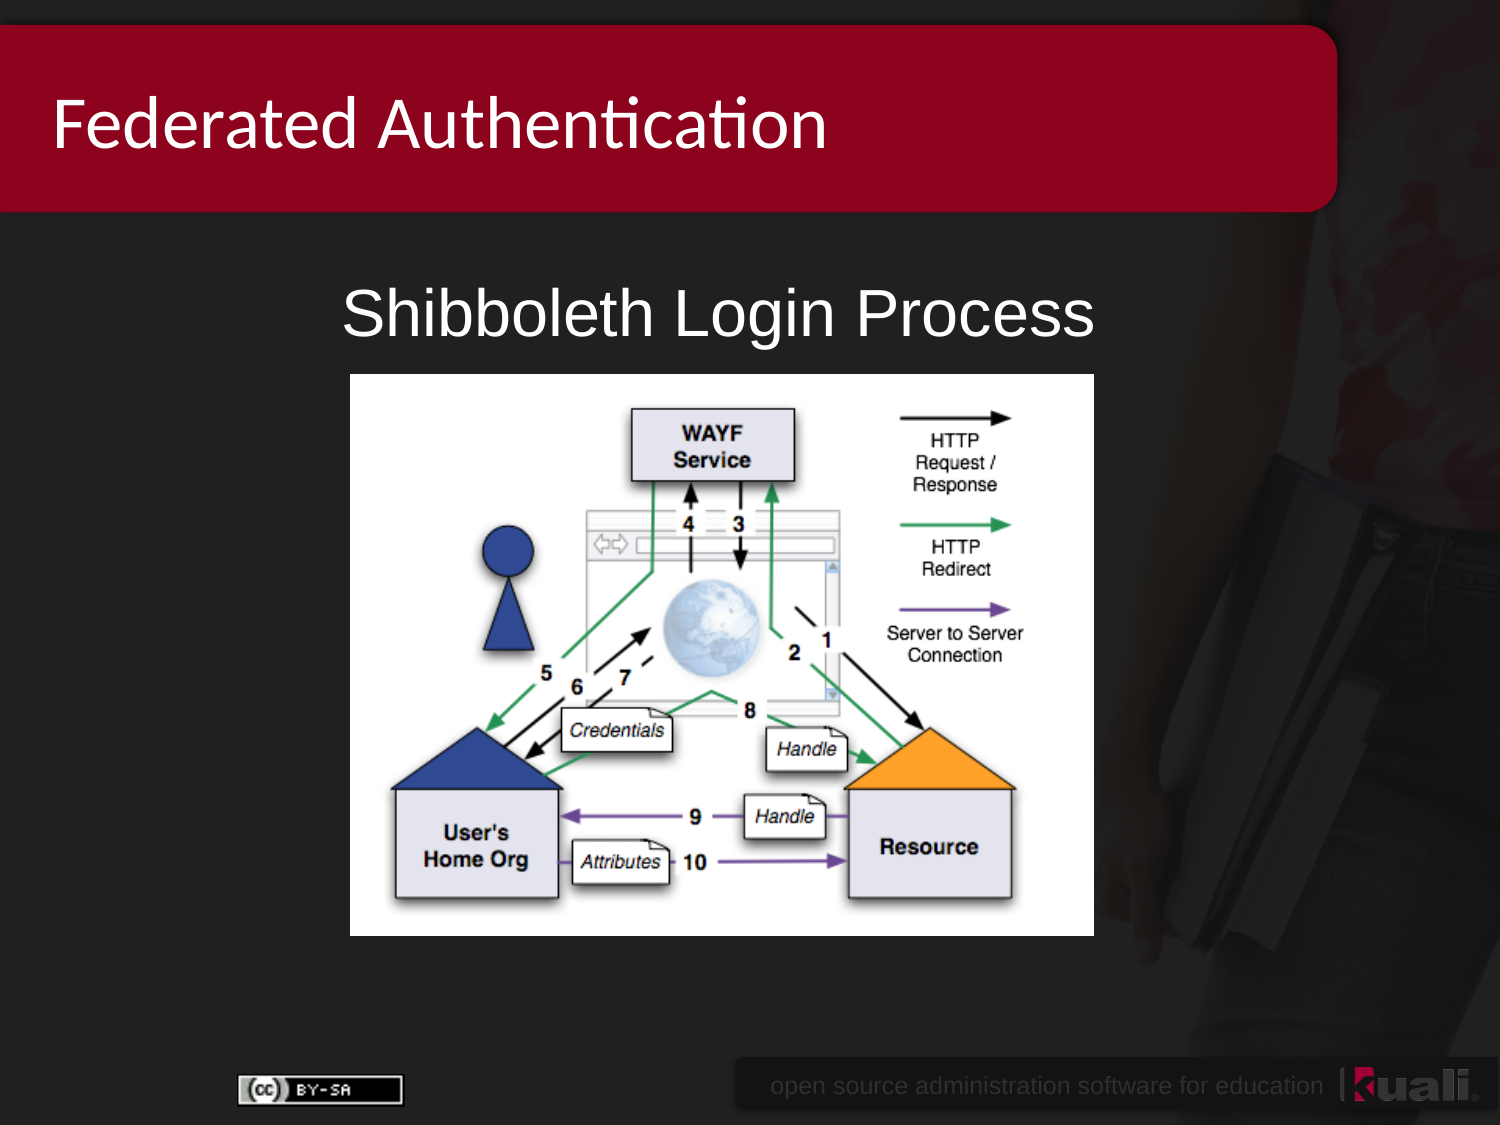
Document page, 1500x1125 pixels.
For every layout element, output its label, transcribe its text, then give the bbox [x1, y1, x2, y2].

picture [349, 374, 1094, 937]
picture [237, 1074, 405, 1107]
picture [1340, 1067, 1479, 1101]
text_box Shibboleth Login Process [287, 262, 1150, 358]
title Federated Authentication [37, 50, 1288, 188]
